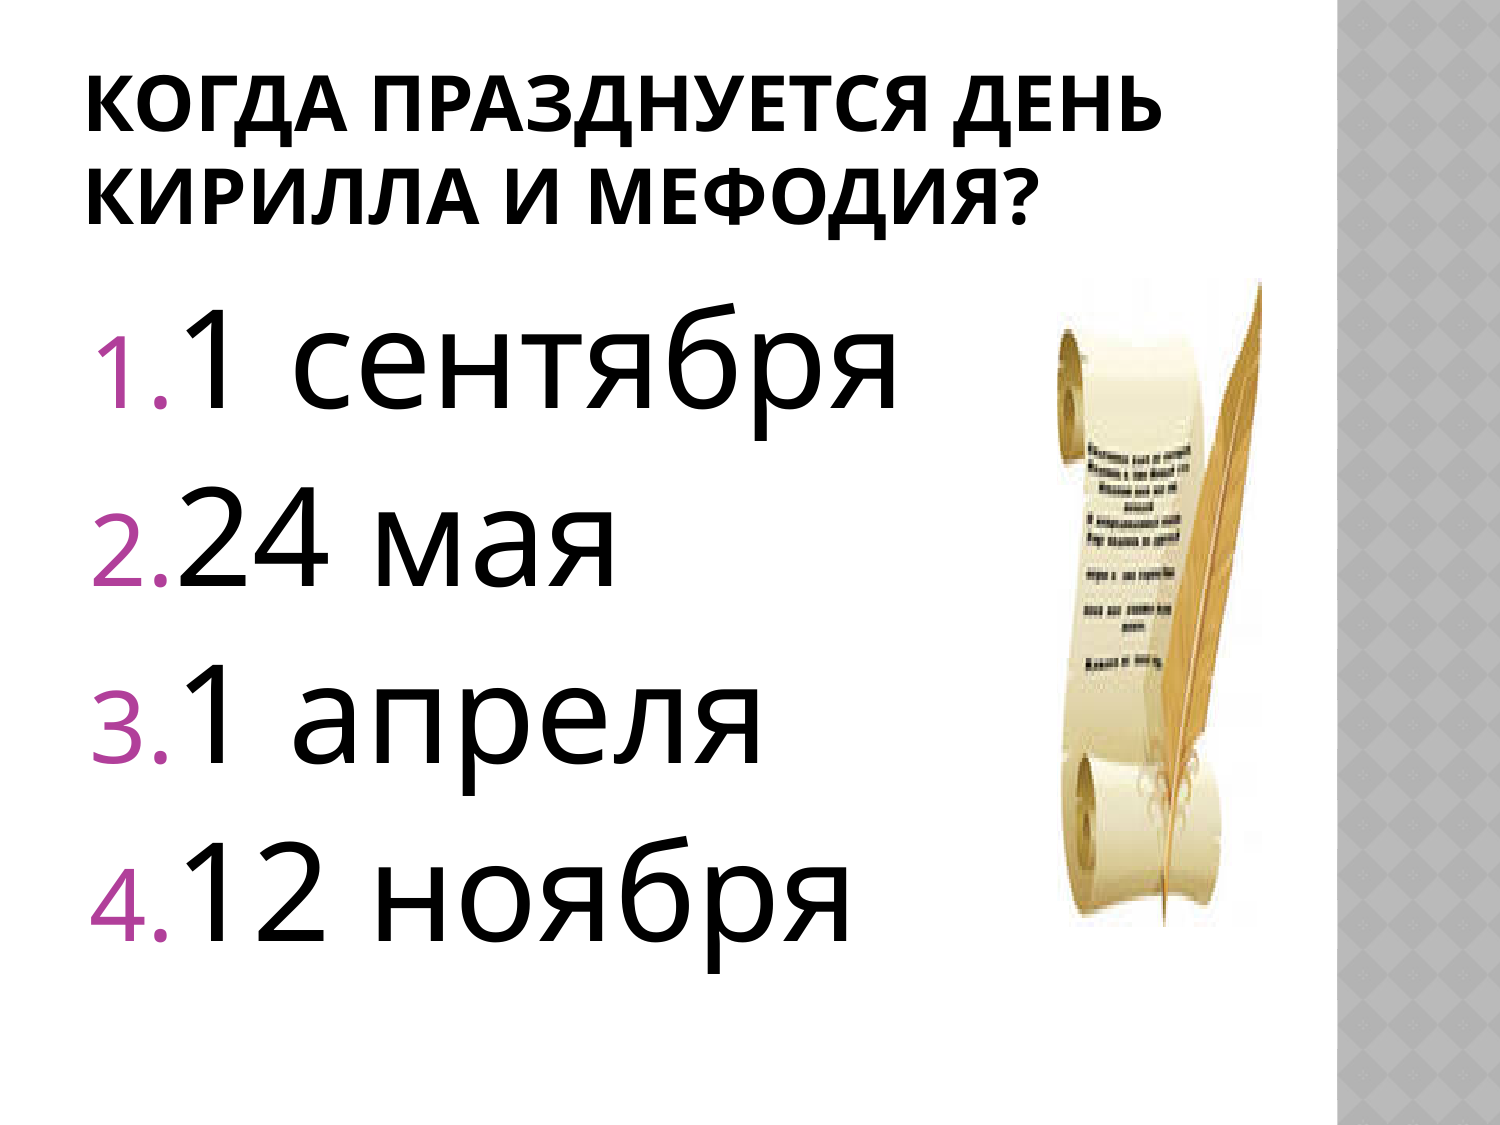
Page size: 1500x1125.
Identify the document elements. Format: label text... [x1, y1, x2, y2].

list 1 сентября 24 мая 1 апреля 12 ноября [75, 264, 1263, 1059]
title Когда празднуется день Кирилла и Мефодия? [75, 52, 1263, 240]
picture [1056, 278, 1263, 928]
